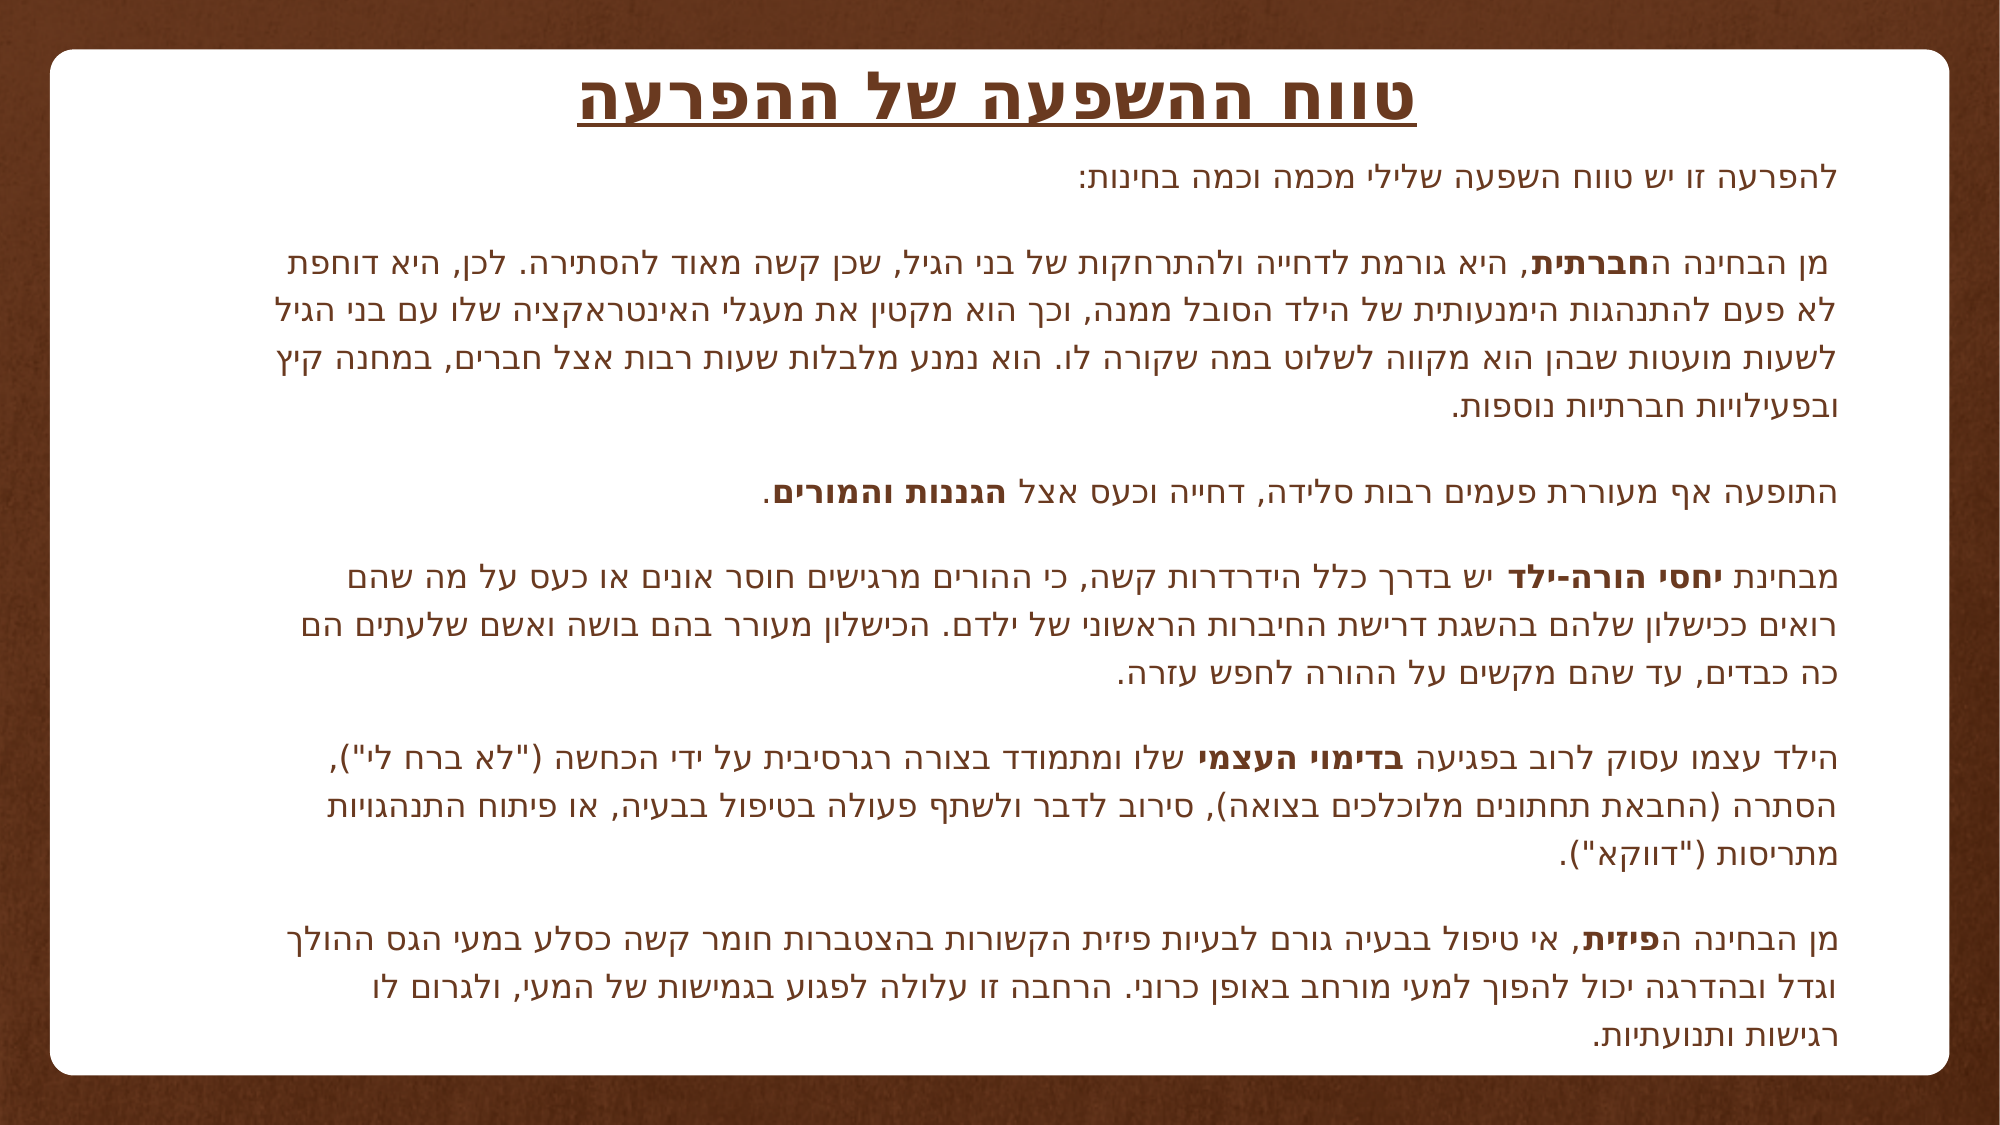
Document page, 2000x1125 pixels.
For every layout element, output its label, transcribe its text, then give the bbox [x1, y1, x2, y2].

list להפרעה זו יש טווח השפעה שלילי מכמה וכמה בחינות: מן הבחינה החברתית, היא גורמת לדחייה ולהתרחקות של בני הגיל, שכן קשה מאוד להסתירה. לכן, היא דוחפת לא פעם להתנהגות הימנעותית של הילד הסובל ממנה, וכך הוא מקטין את מעגלי האינטראקציה שלו עם בני הגיל לשעות מועטות שבהן הוא מקווה לשלוט במה שקורה לו. הוא נמנע מלבלות שעות רבות אצל חברים, במחנה קיץ ובפעילויות חברתיות נוספות. התופעה אף מעוררת פעמים רבות סלידה, דחייה וכעס אצל הגננות והמורים. מבחינת יחסי הורה-ילד יש בדרך כלל הידרדרות קשה, כי ההורים מרגישים חוסר אונים או כעס על מה שהם רואים ככישלון שלהם בהשגת דרישת החיברות הראשוני של ילדם. הכישלון מעורר בהם בושה ואשם שלעתים הם כה כבדים, עד שהם מקשים על ההורה לחפש עזרה. הילד עצמו עסוק לרוב בפגיעה בדימוי העצמי שלו ומתמודד בצורה רגרסיבית על ידי הכחשה ("לא ברח לי"), הסתרה (החבאת תחתונים מלוכלכים בצואה), סירוב לדבר ולשתף פעולה בטיפול בבעיה, או פיתוח התנהגויות מתריסות ("דווקא"). מן הבחינה הפיזית, אי טיפול בבעיה גורם לבעיות פיזית הקשורות בהצטברות חומר קשה כסלע במעי הגס ההולך וגדל ובהדרגה יכול להפוך למעי מורחב באופן כרוני. הרחבה זו עלולה לפגוע בגמישות של המעי, ולגרום לו רגישות ותנועתיות. [255, 139, 1856, 840]
title טווח ההשפעה של ההפרעה [197, 0, 1797, 140]
